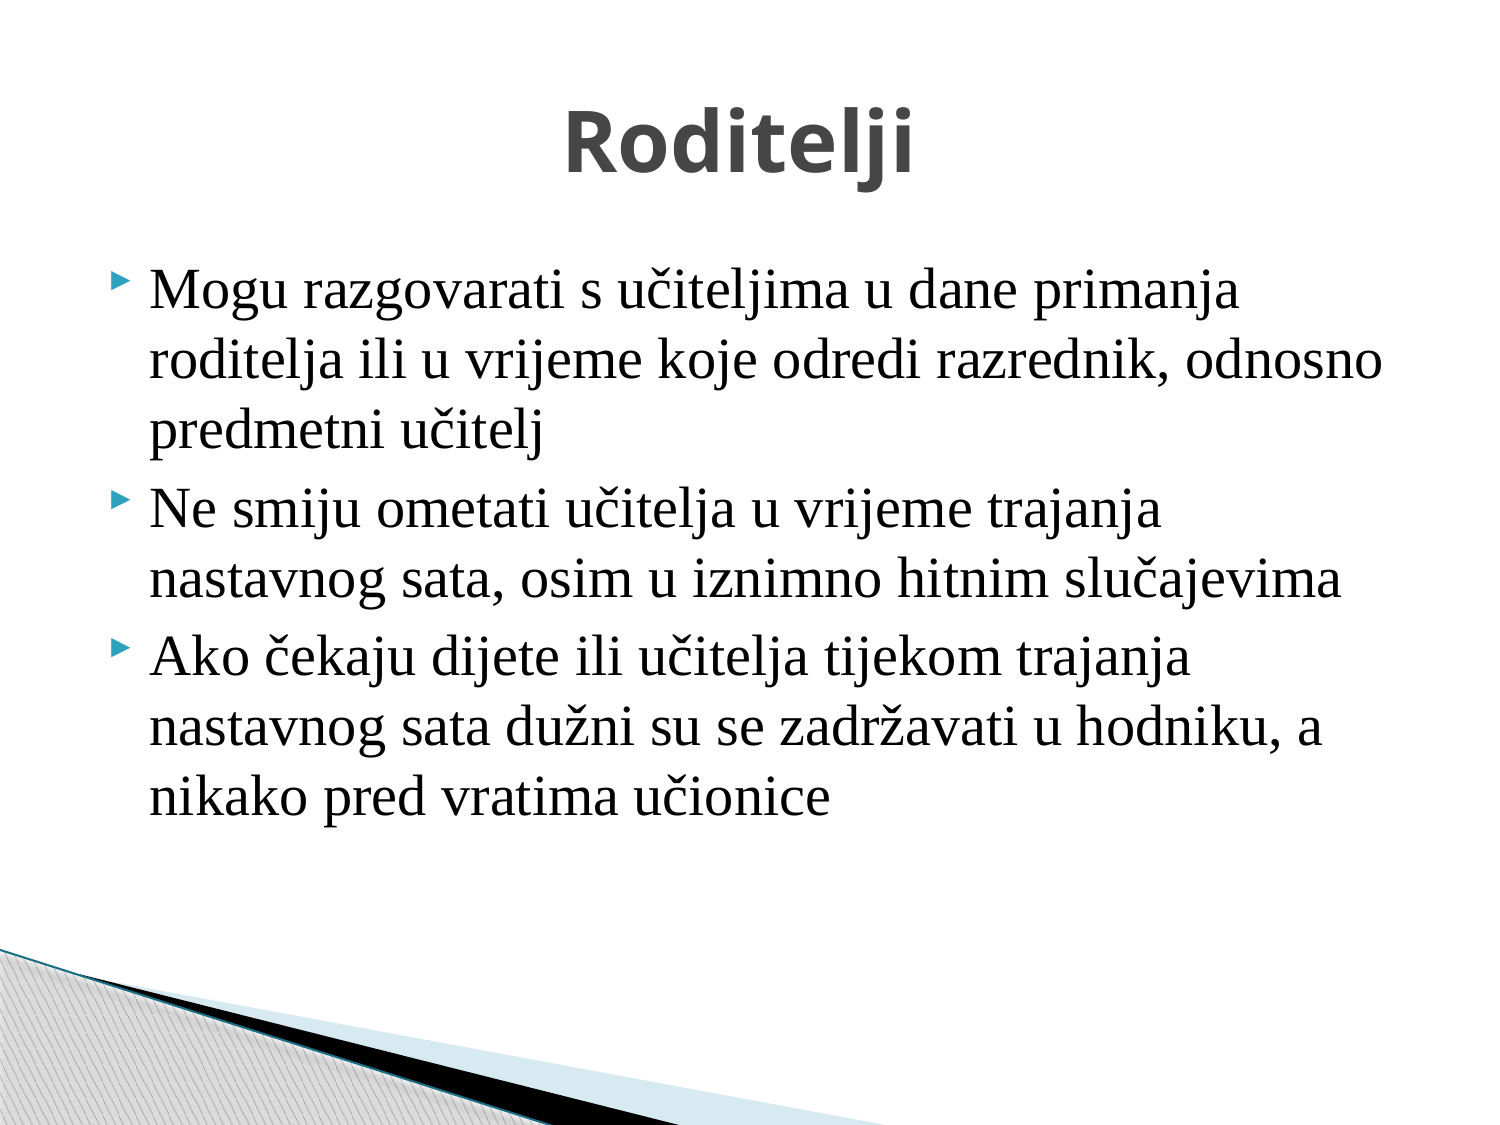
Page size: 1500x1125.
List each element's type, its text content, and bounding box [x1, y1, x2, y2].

title Roditelji [75, 45, 1425, 233]
list Mogu razgovarati s učiteljima u dane primanja roditelja ili u vrijeme koje odredi razrednik, odnosno predmetni učitelj Ne smiju ometati učitelja u vrijeme trajanja nastavnog sata, osim u iznimno hitnim slučajevima Ako čekaju dijete ili učitelja tijekom trajanja nastavnog sata dužni su se zadržavati u hodniku, a nikako pred vratima učionice [75, 242, 1425, 986]
